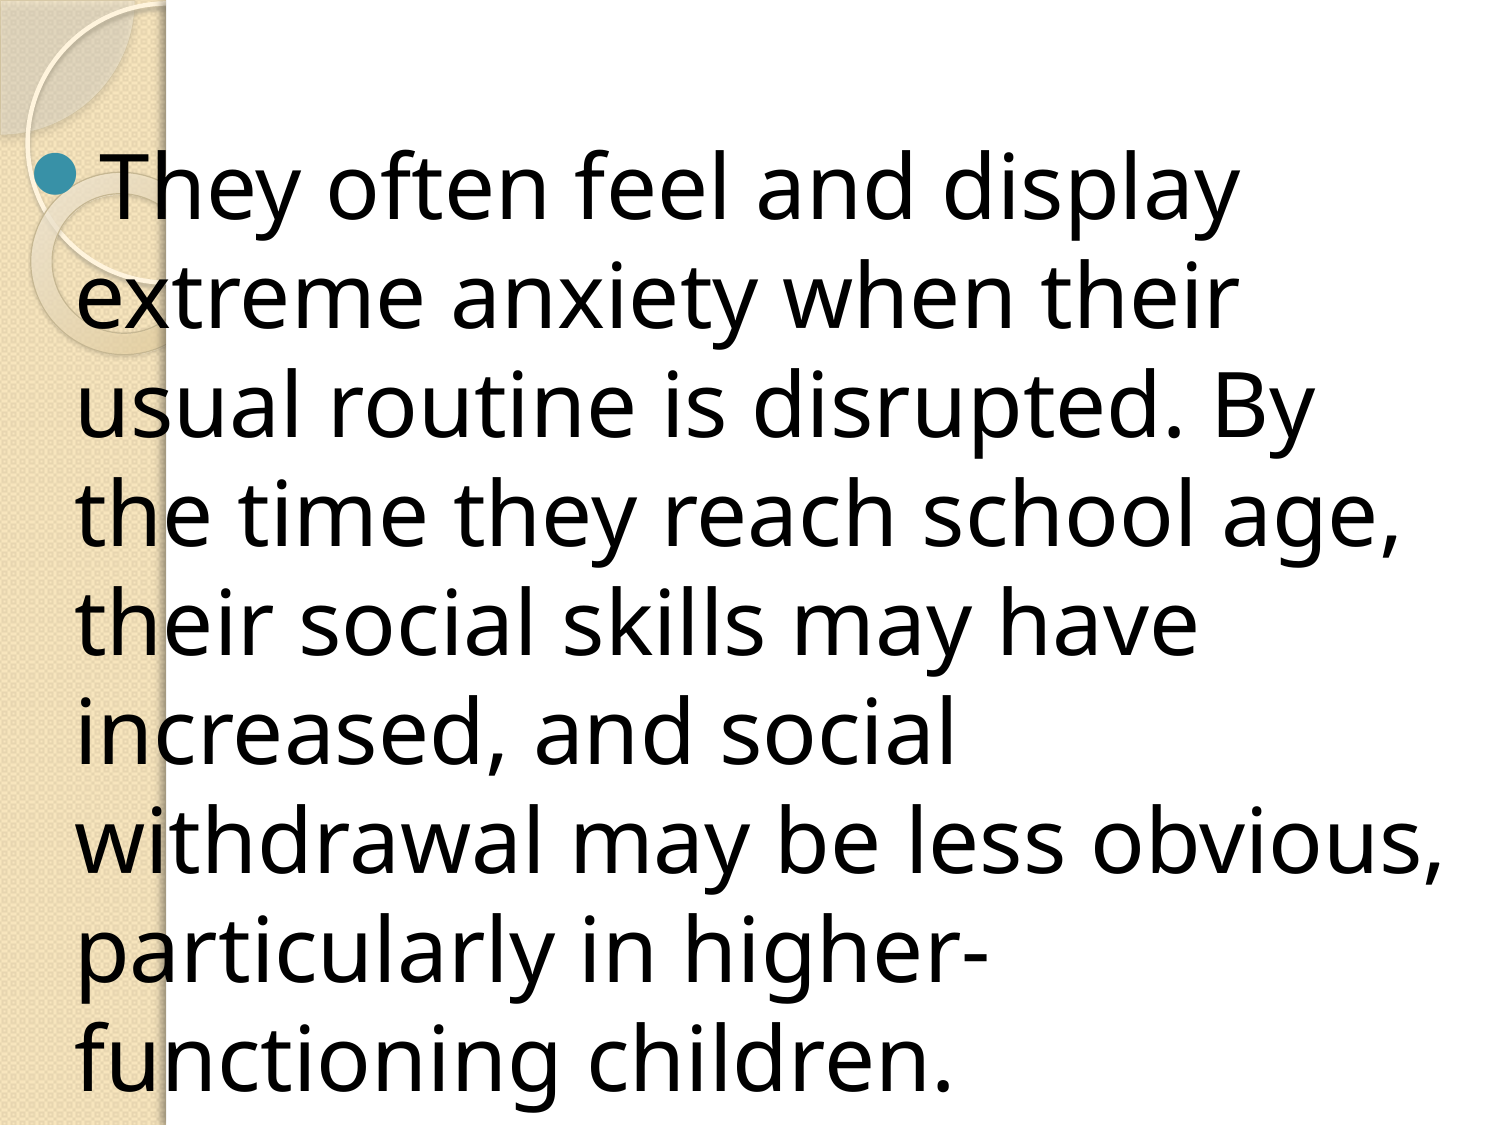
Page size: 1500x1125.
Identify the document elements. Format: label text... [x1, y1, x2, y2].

list They often feel and display extreme anxiety when their usual routine is disrupted. By the time they reach school age, their social skills may have increased, and social withdrawal may be less obvious, particularly in higher-functioning children. [0, 0, 1466, 1125]
